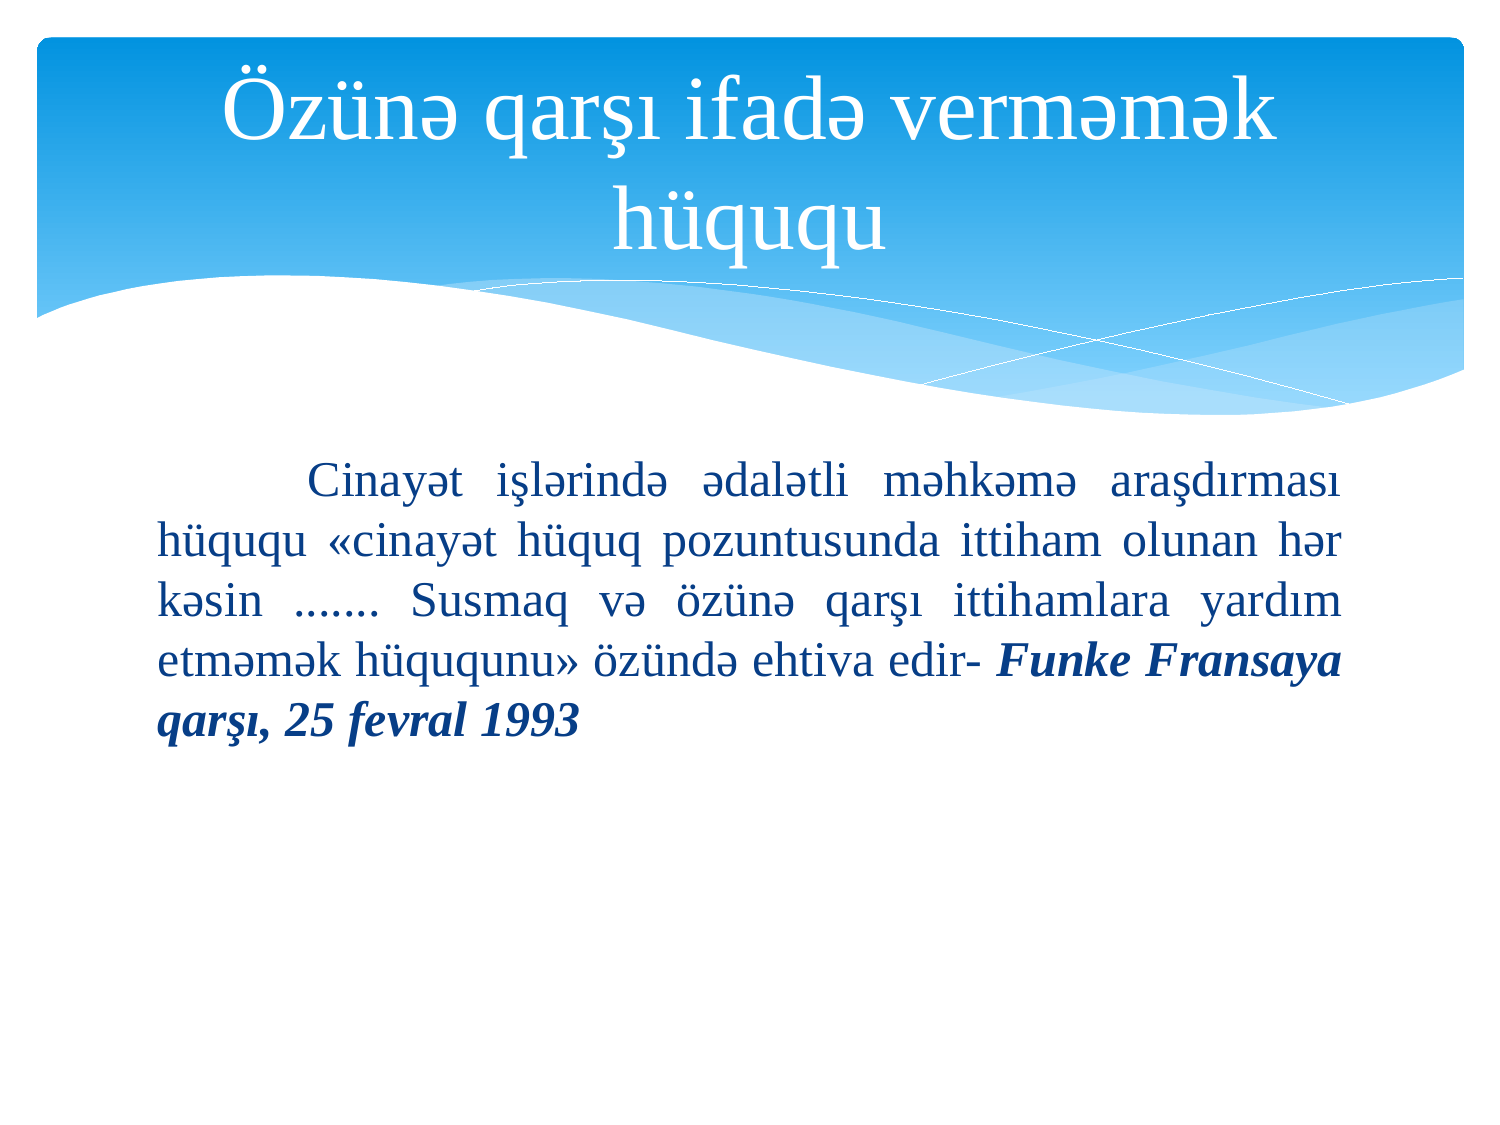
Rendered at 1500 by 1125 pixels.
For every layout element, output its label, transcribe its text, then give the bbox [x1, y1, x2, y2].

list Cinayət işlərində ədalətli məhkəmə araşdırması hüququ «cinayət hüquq pozuntusunda ittiham olunan hər kəsin ....... Susmaq və özünə qarşı ittihamlara yardım etməmək hüququnu» özündə ehtiva edir- Funke Fransaya qarşı, 25 fevral 1993 [142, 438, 1359, 1006]
title Özünə qarşı ifadə verməmək hüququ [74, 55, 1426, 262]
